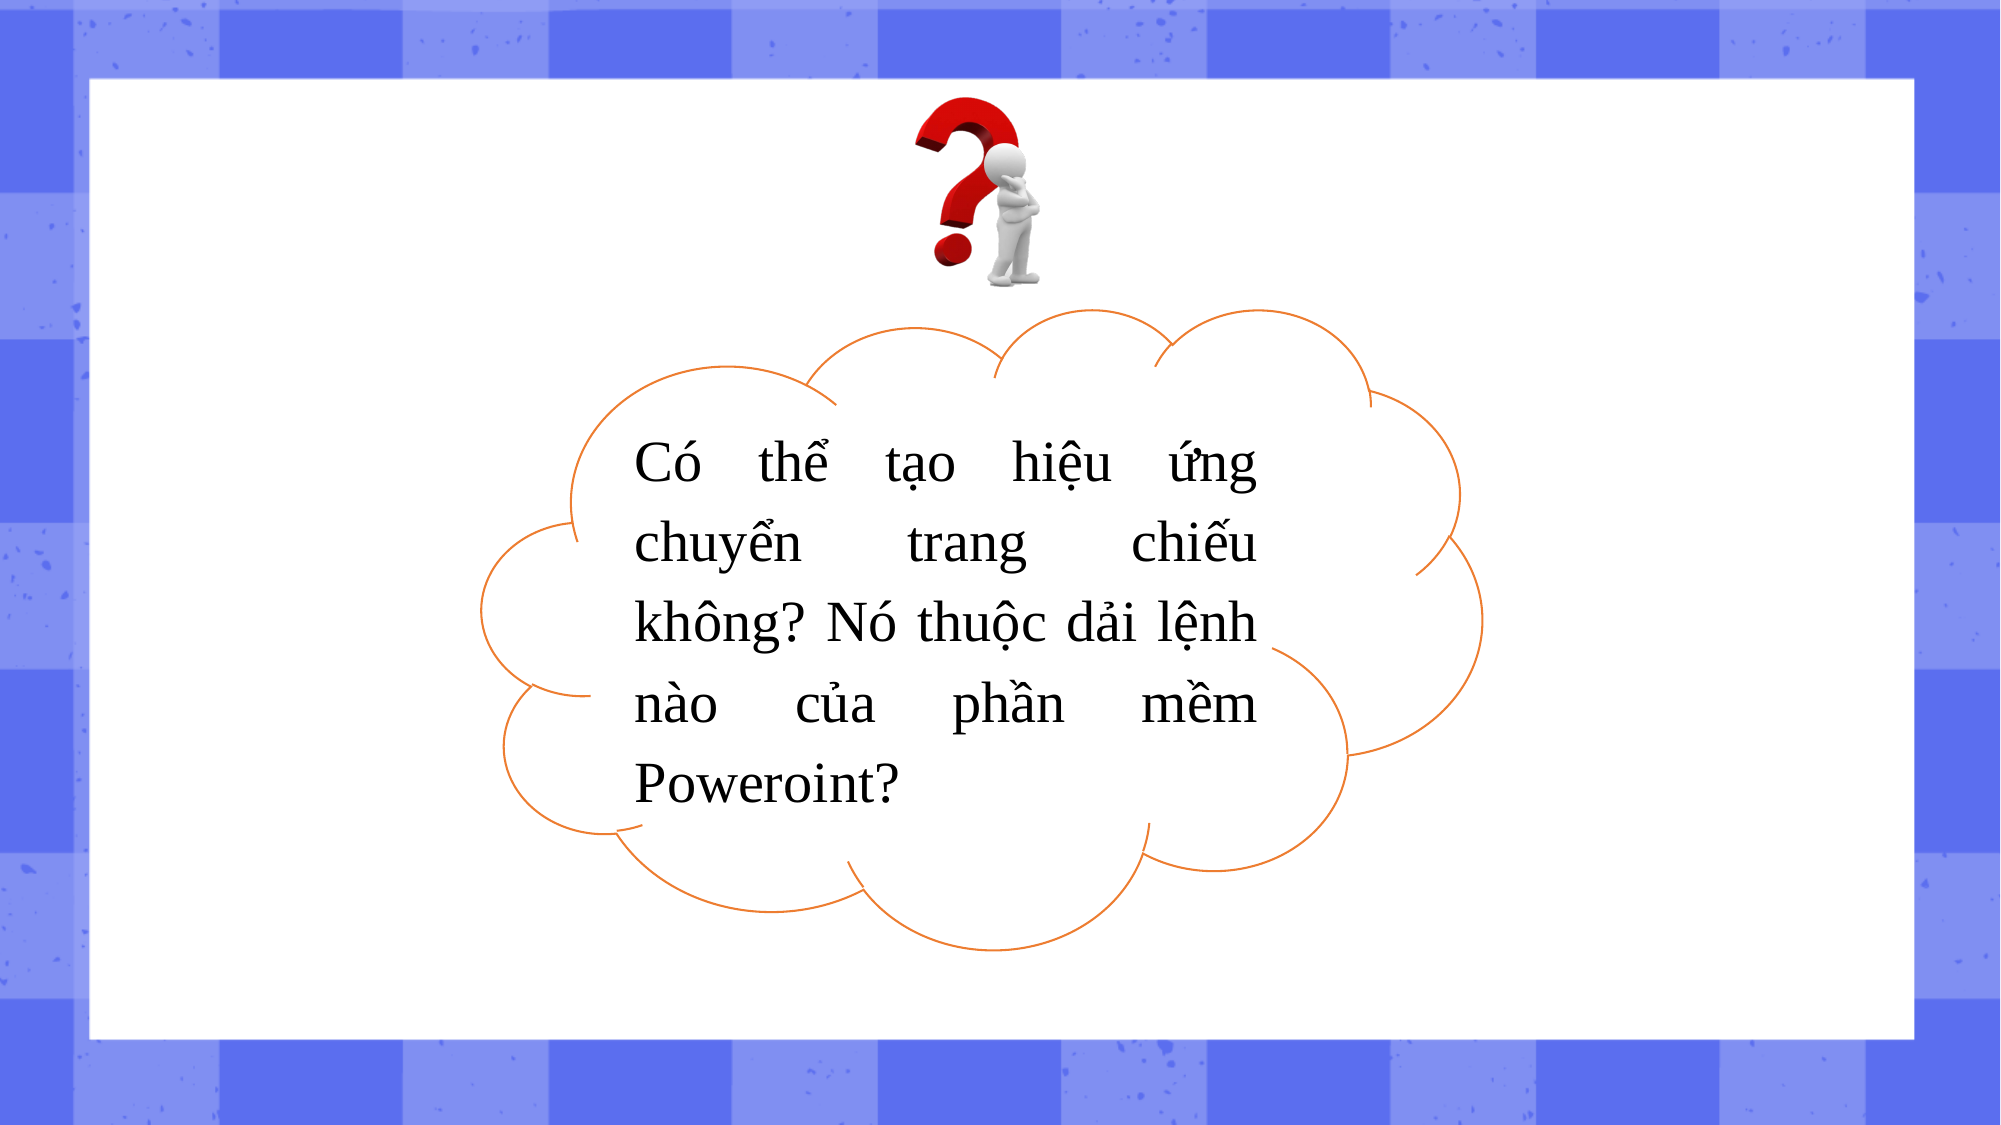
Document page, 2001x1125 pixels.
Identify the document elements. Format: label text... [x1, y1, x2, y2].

picture [0, 0, 2001, 1125]
text_box Có thể tạo hiệu ứng chuyển trang chiếu không? Nó thuộc dải lệnh nào của phần mềm Poweroint? [480, 309, 1484, 952]
